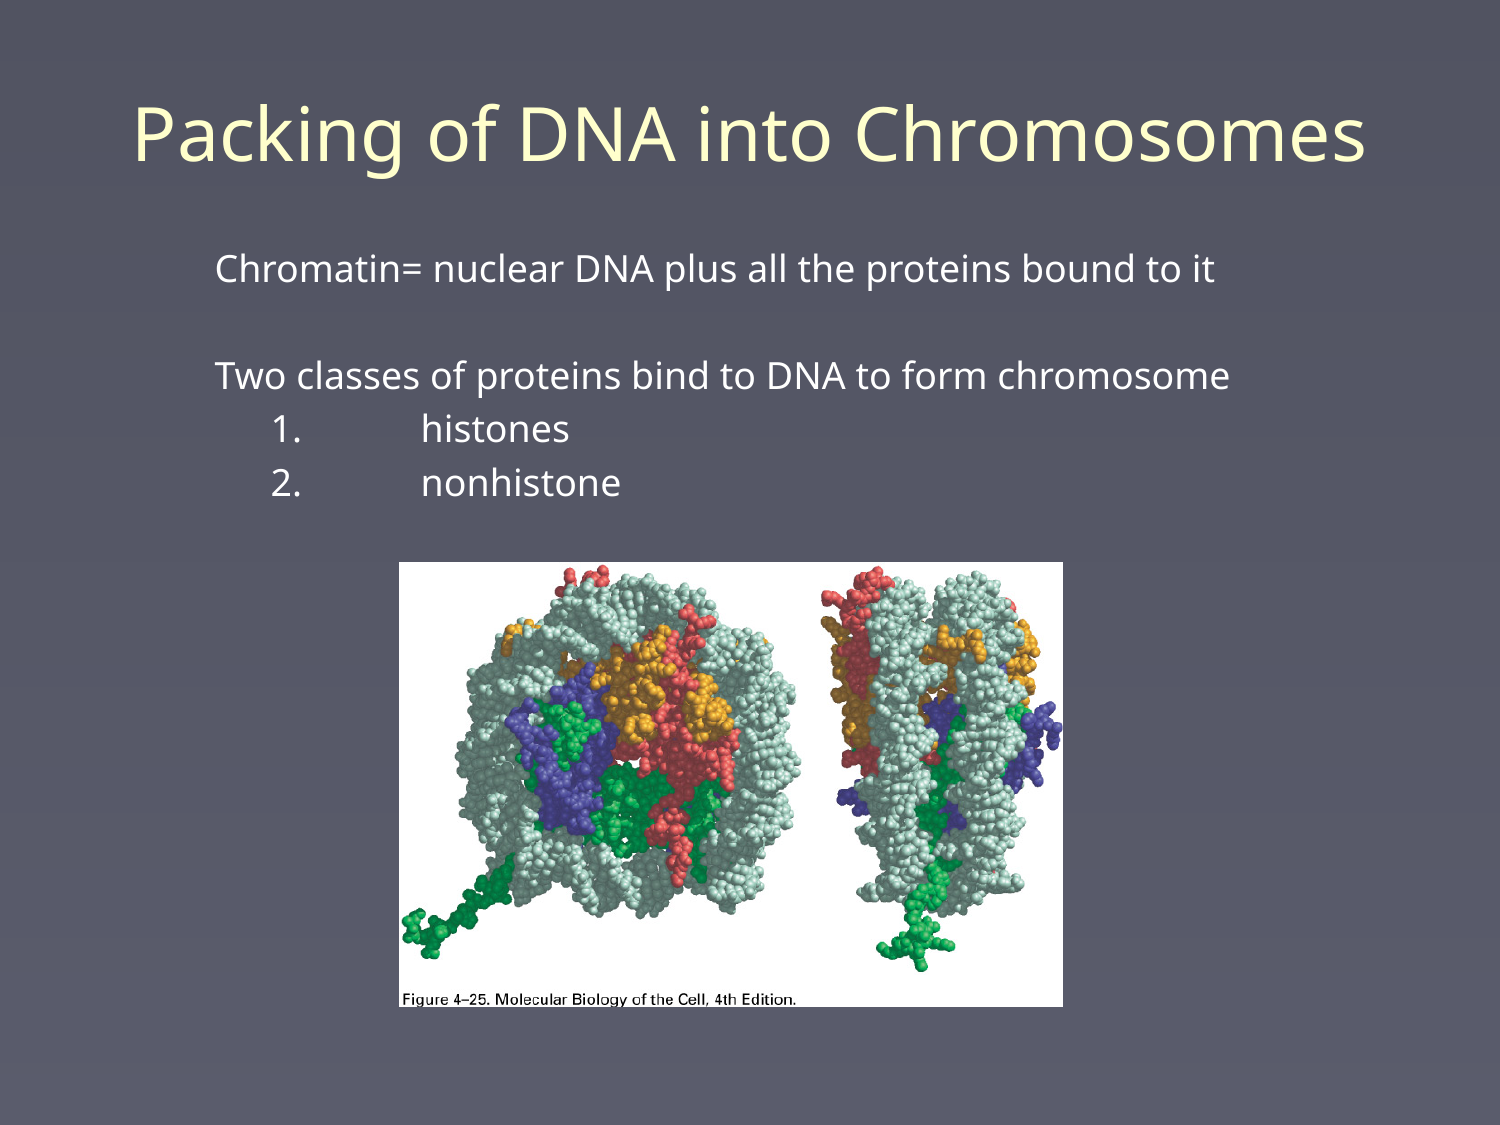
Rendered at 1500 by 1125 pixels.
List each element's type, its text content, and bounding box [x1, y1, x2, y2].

list Chromatin= nuclear DNA plus all the proteins bound to it Two classes of proteins bind to DNA to form chromosome 1. histones 2. nonhistone [199, 237, 1375, 575]
title Packing of DNA into Chromosomes [49, 37, 1451, 225]
picture [399, 562, 1063, 1008]
